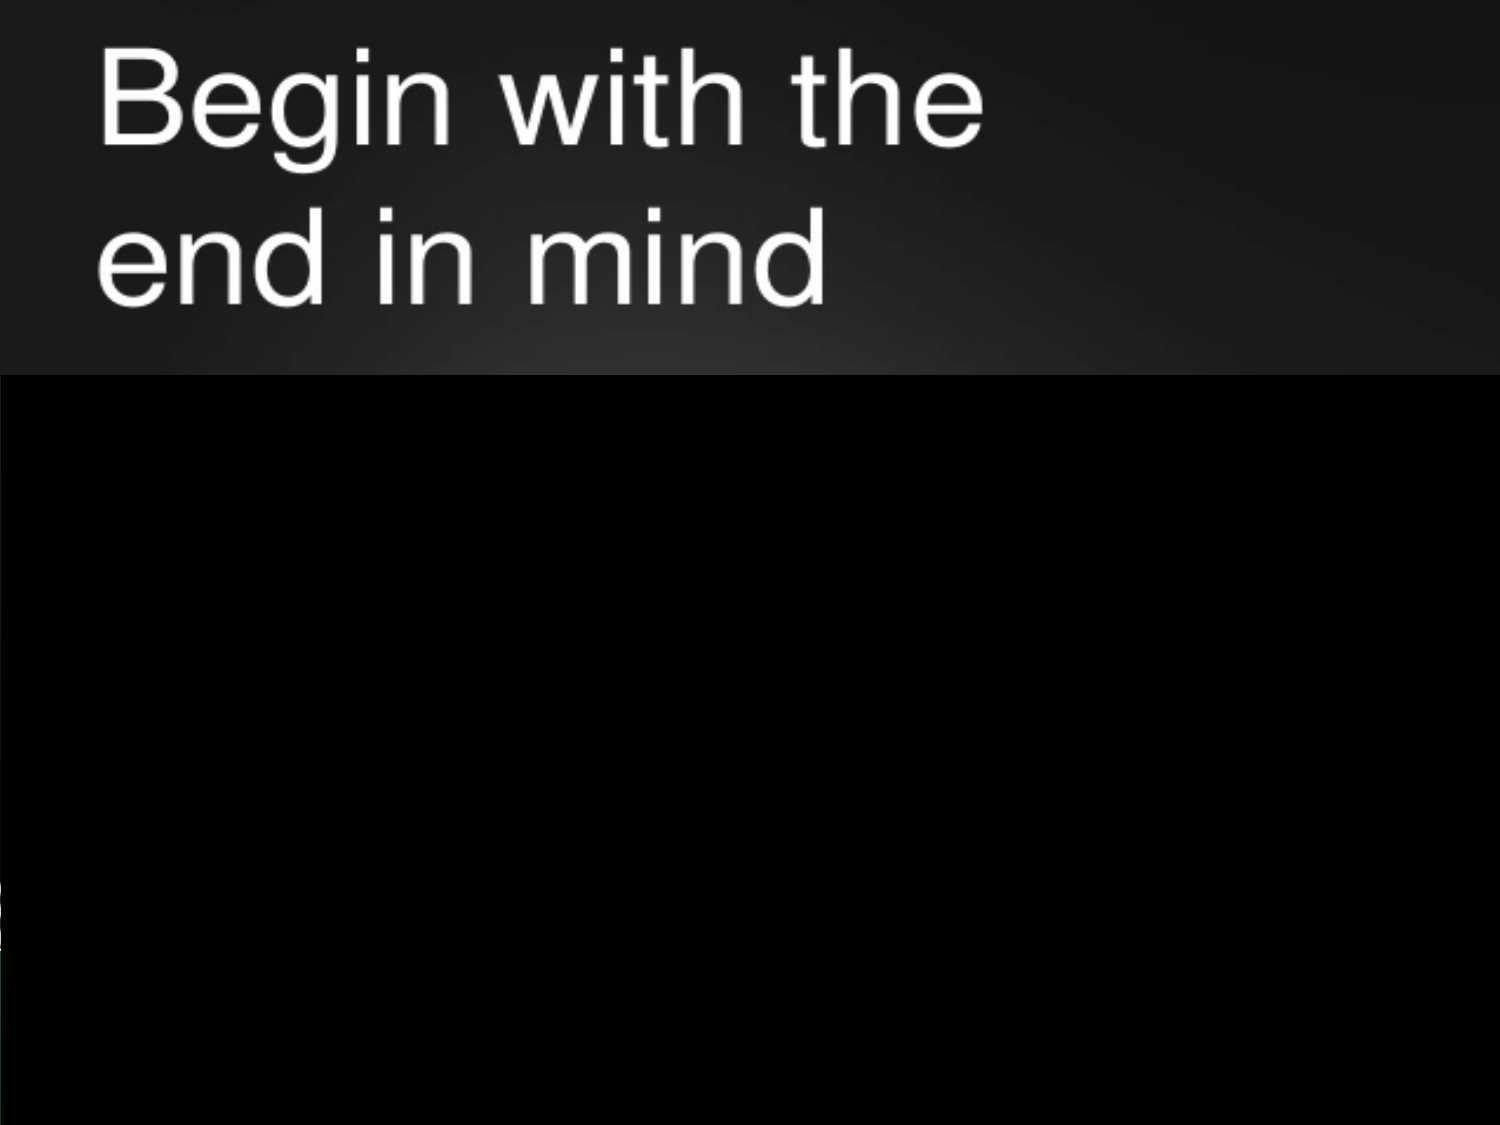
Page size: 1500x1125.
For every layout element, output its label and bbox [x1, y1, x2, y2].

text_box [0, 374, 1500, 1125]
picture [0, 0, 1500, 374]
